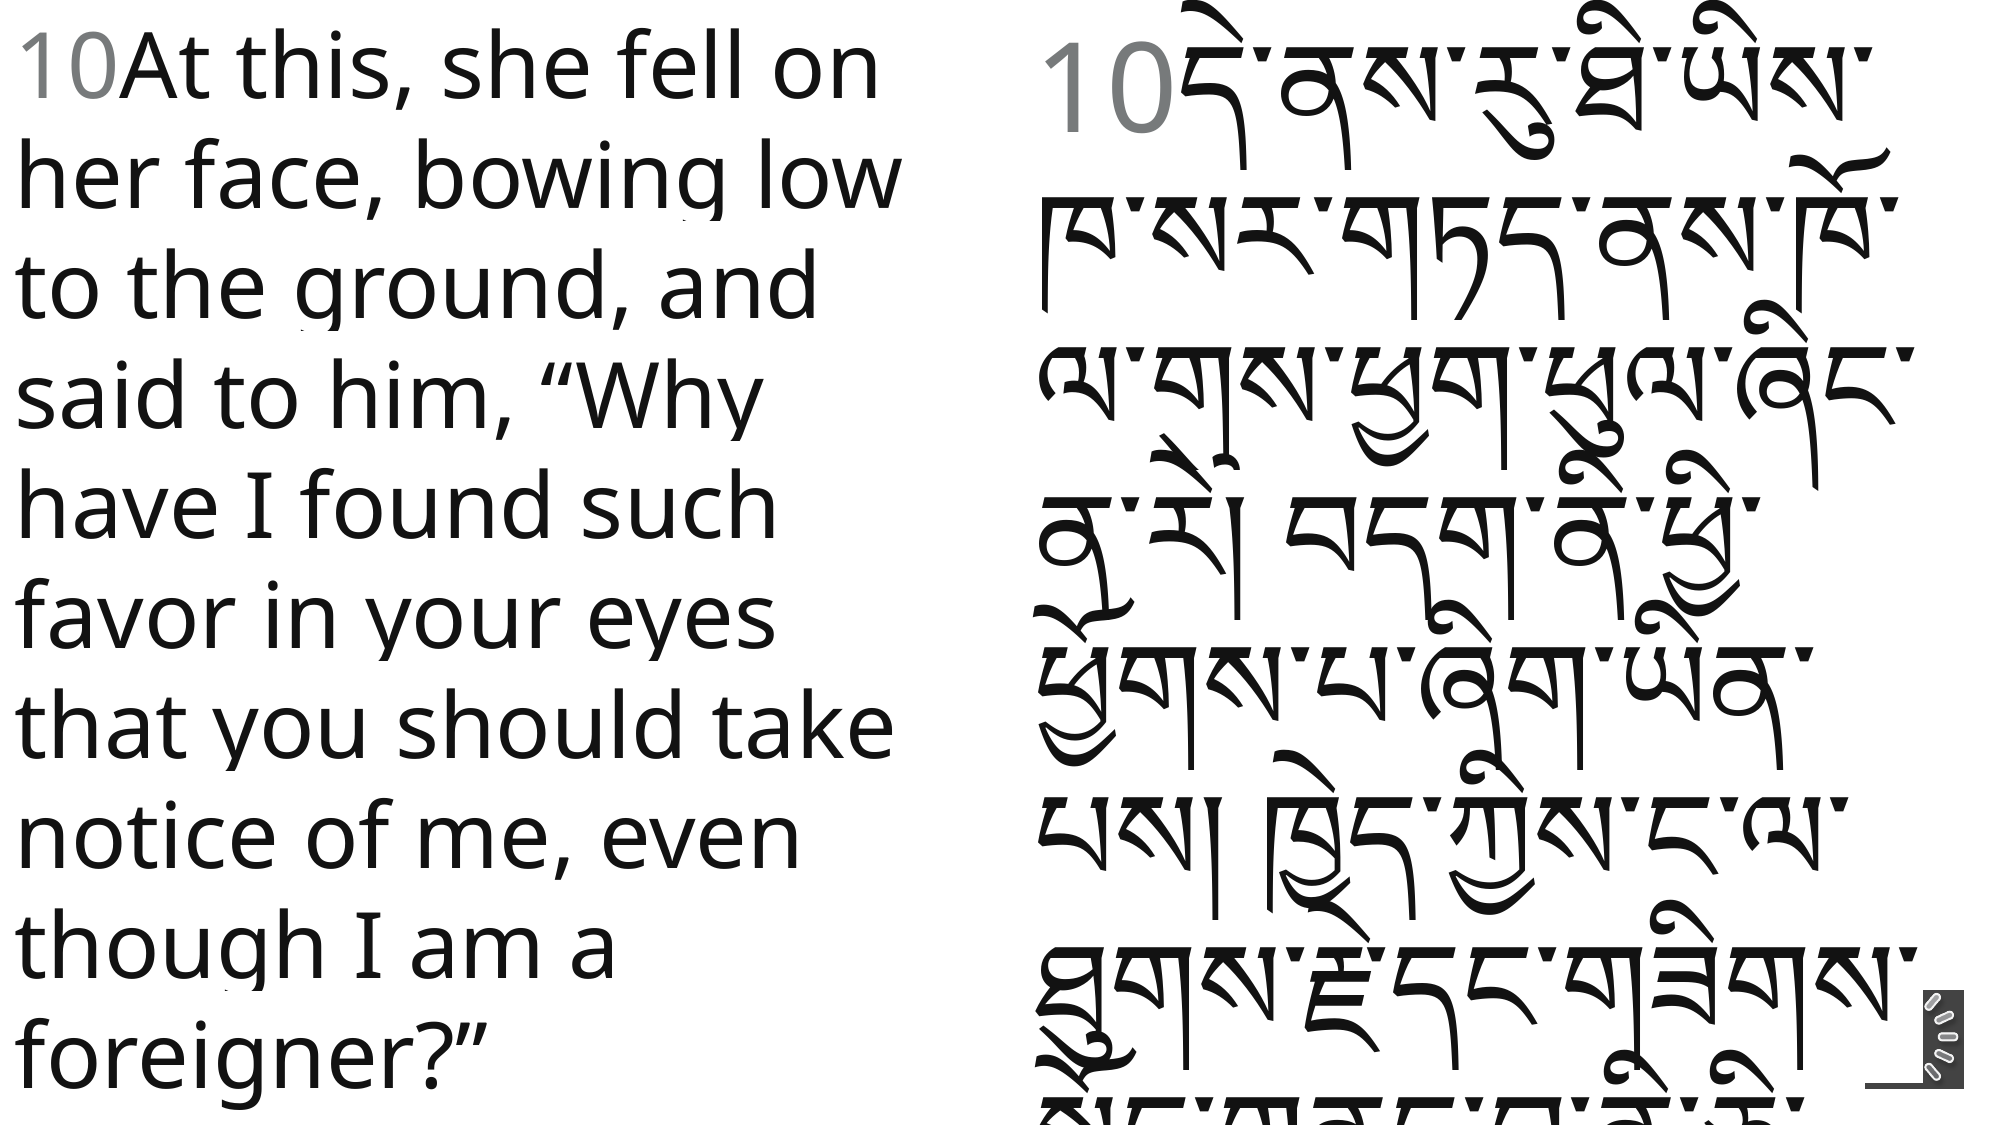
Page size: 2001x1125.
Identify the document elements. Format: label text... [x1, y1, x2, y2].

picture [1864, 989, 1965, 1090]
text_box 10At this, she fell on her face, bowing low to the ground, and said to him, “Why have I found such favor in your eyes that you should take notice of me, even though I am a foreigner?” [0, 0, 981, 1125]
text_box 10དེ་ནས་རུ་ཐི་ཡིས་ཁ་སར་གཏད་ནས་ཁོ་ལ་གུས་ཕྱག་ཕུལ་ཞིང་ན་རེ། བདག་ནི་ཕྱི་ཕྱོགས་པ་ཞིག་ཡིན་པས། ཁྱེད་ཀྱིས་ང་ལ་ཐུགས་རྗེ་དང་གཟིགས་སྐྱོང་གནང་བ་ནི་ཅི་ཞིག་ཡིན་ནམ་ཞེས་ཞུས་པ་དང་། [1019, 0, 2000, 1125]
